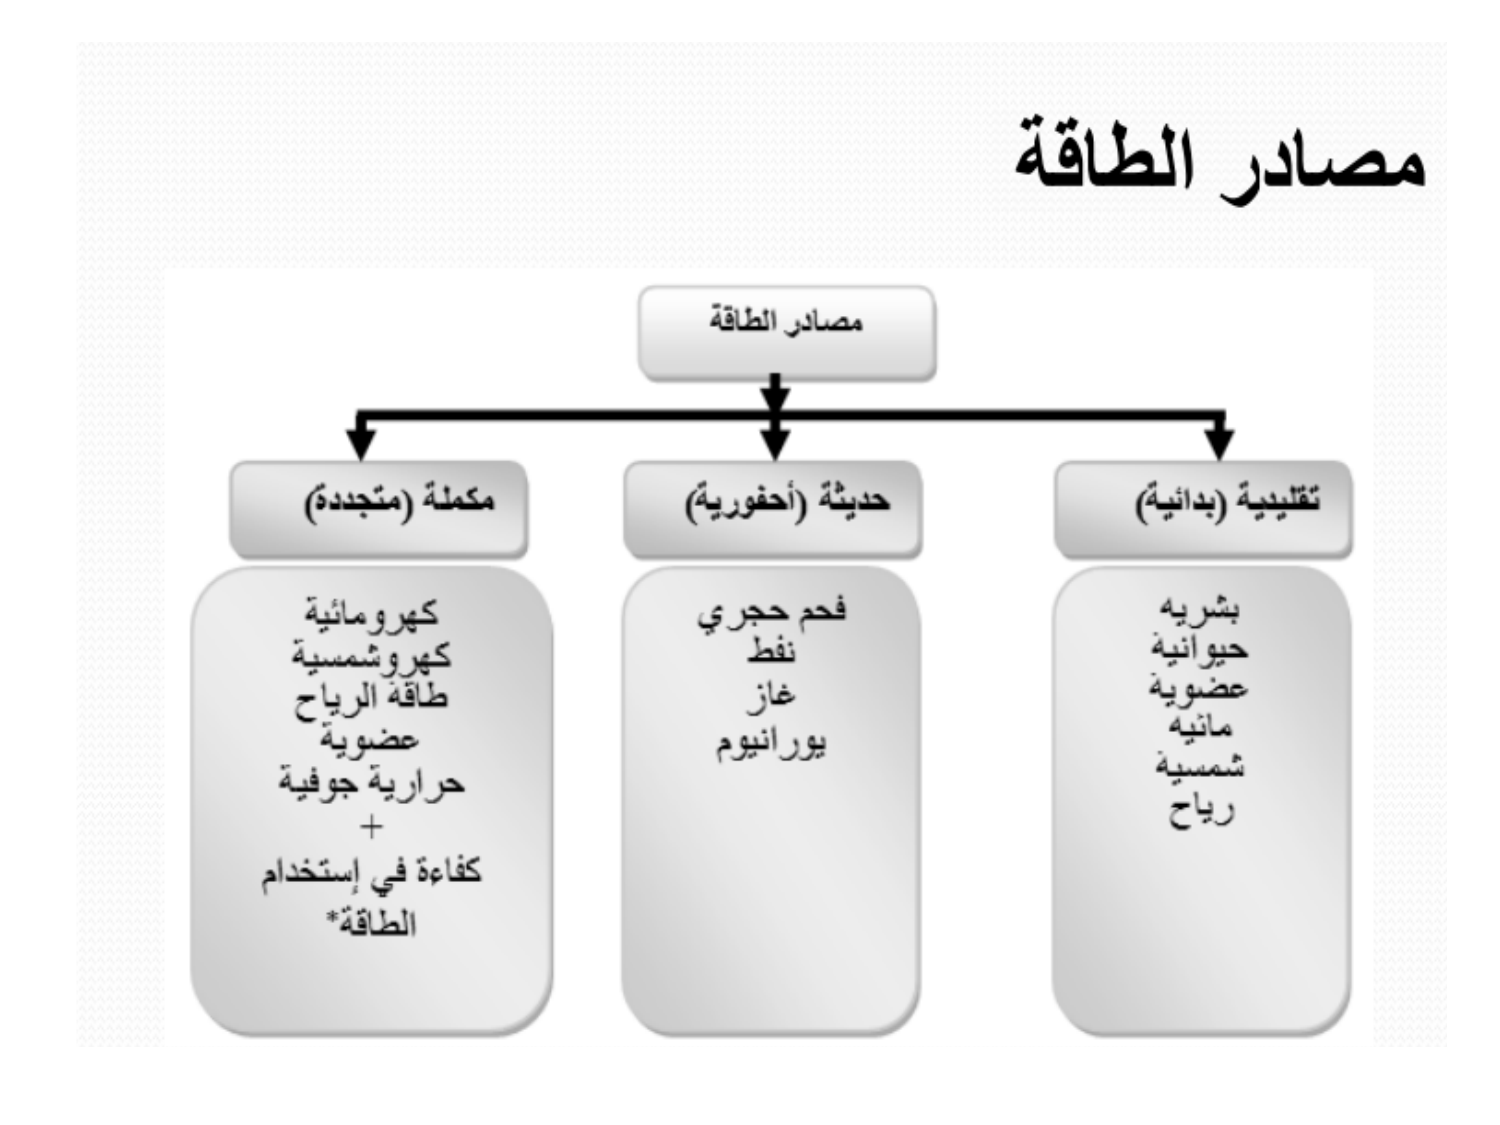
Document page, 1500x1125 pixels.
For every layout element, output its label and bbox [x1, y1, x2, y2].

picture [76, 42, 1448, 1047]
